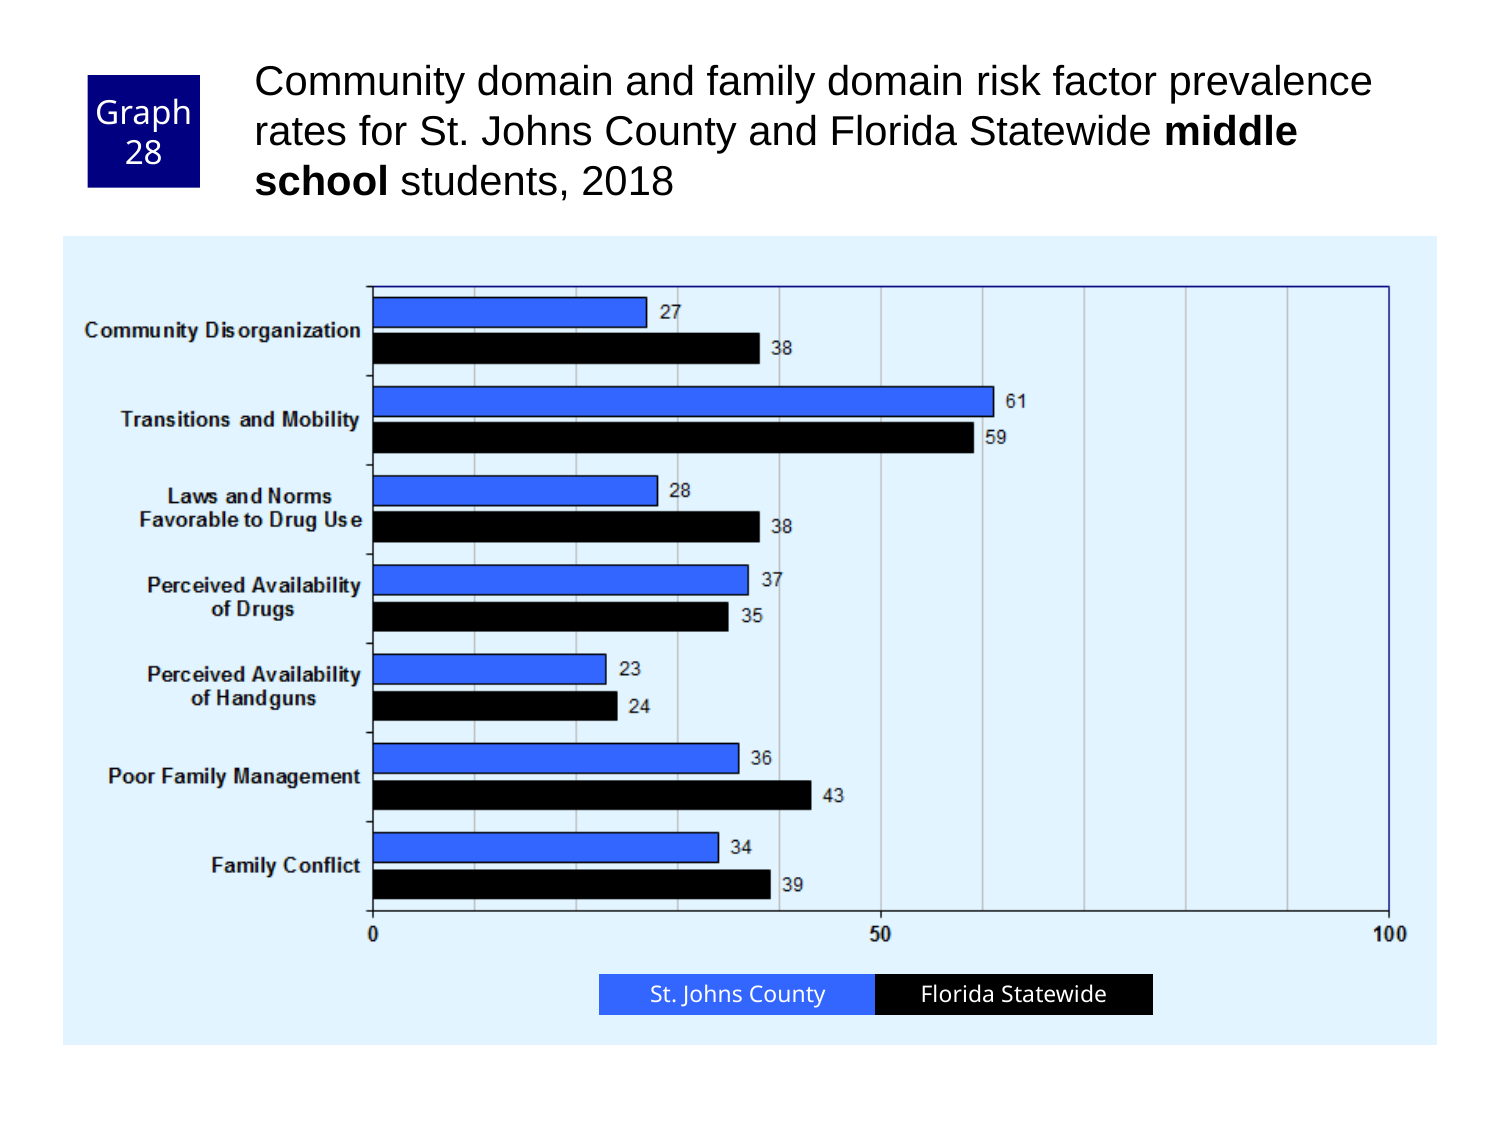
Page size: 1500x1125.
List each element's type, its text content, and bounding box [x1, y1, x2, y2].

text_box Graph 28 [87, 75, 200, 188]
picture [62, 236, 1437, 1046]
text_box Community domain and family domain risk factor prevalence rates for St. Johns County and Florida Statewide middle school students, 2018 [249, 50, 1438, 175]
